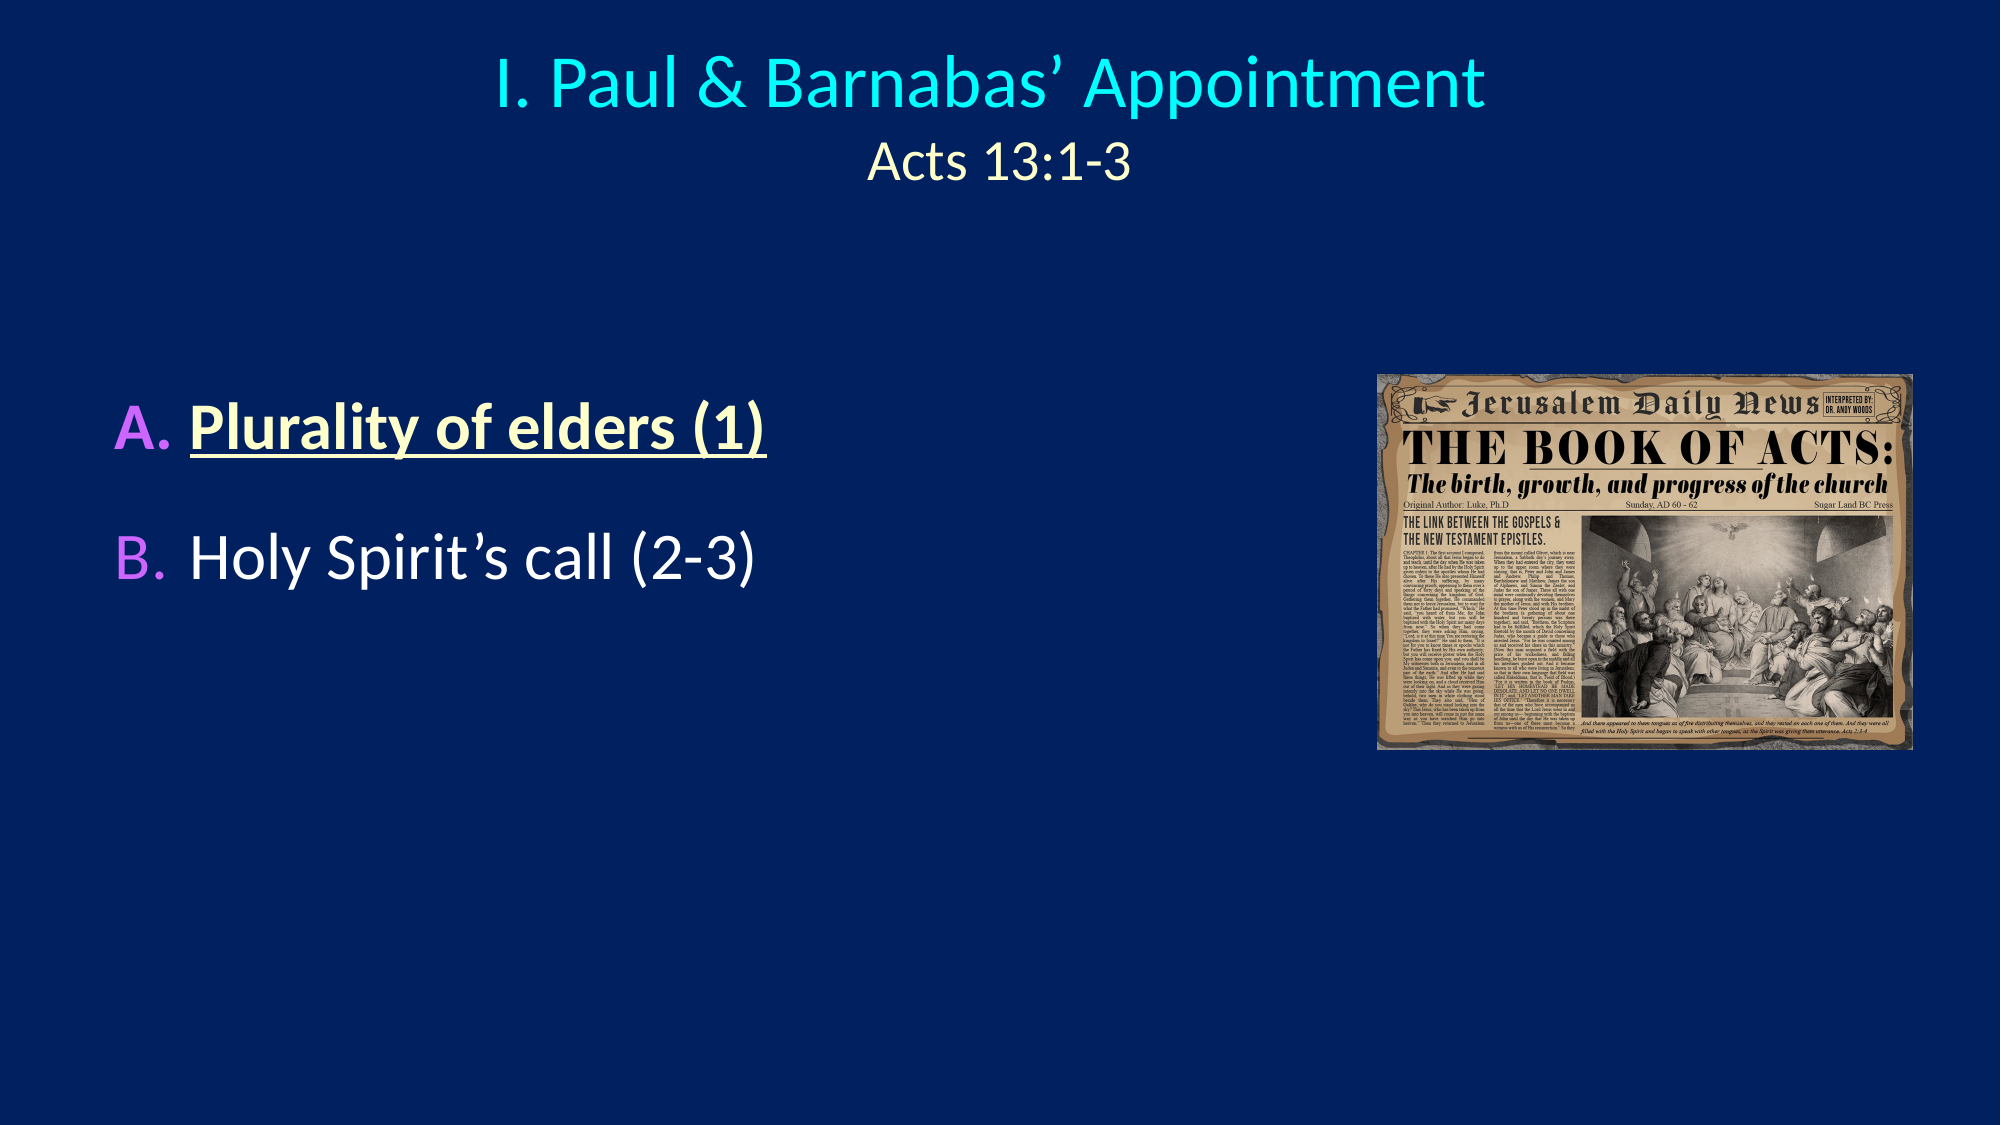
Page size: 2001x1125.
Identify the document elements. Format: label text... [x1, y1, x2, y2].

list Plurality of elders (1) Holy Spirit’s call (2-3) [99, 375, 1488, 950]
picture [1377, 374, 1913, 750]
text_box I. Paul & Barnabas’ Appointment Acts 13:1-3 [430, 24, 1570, 200]
